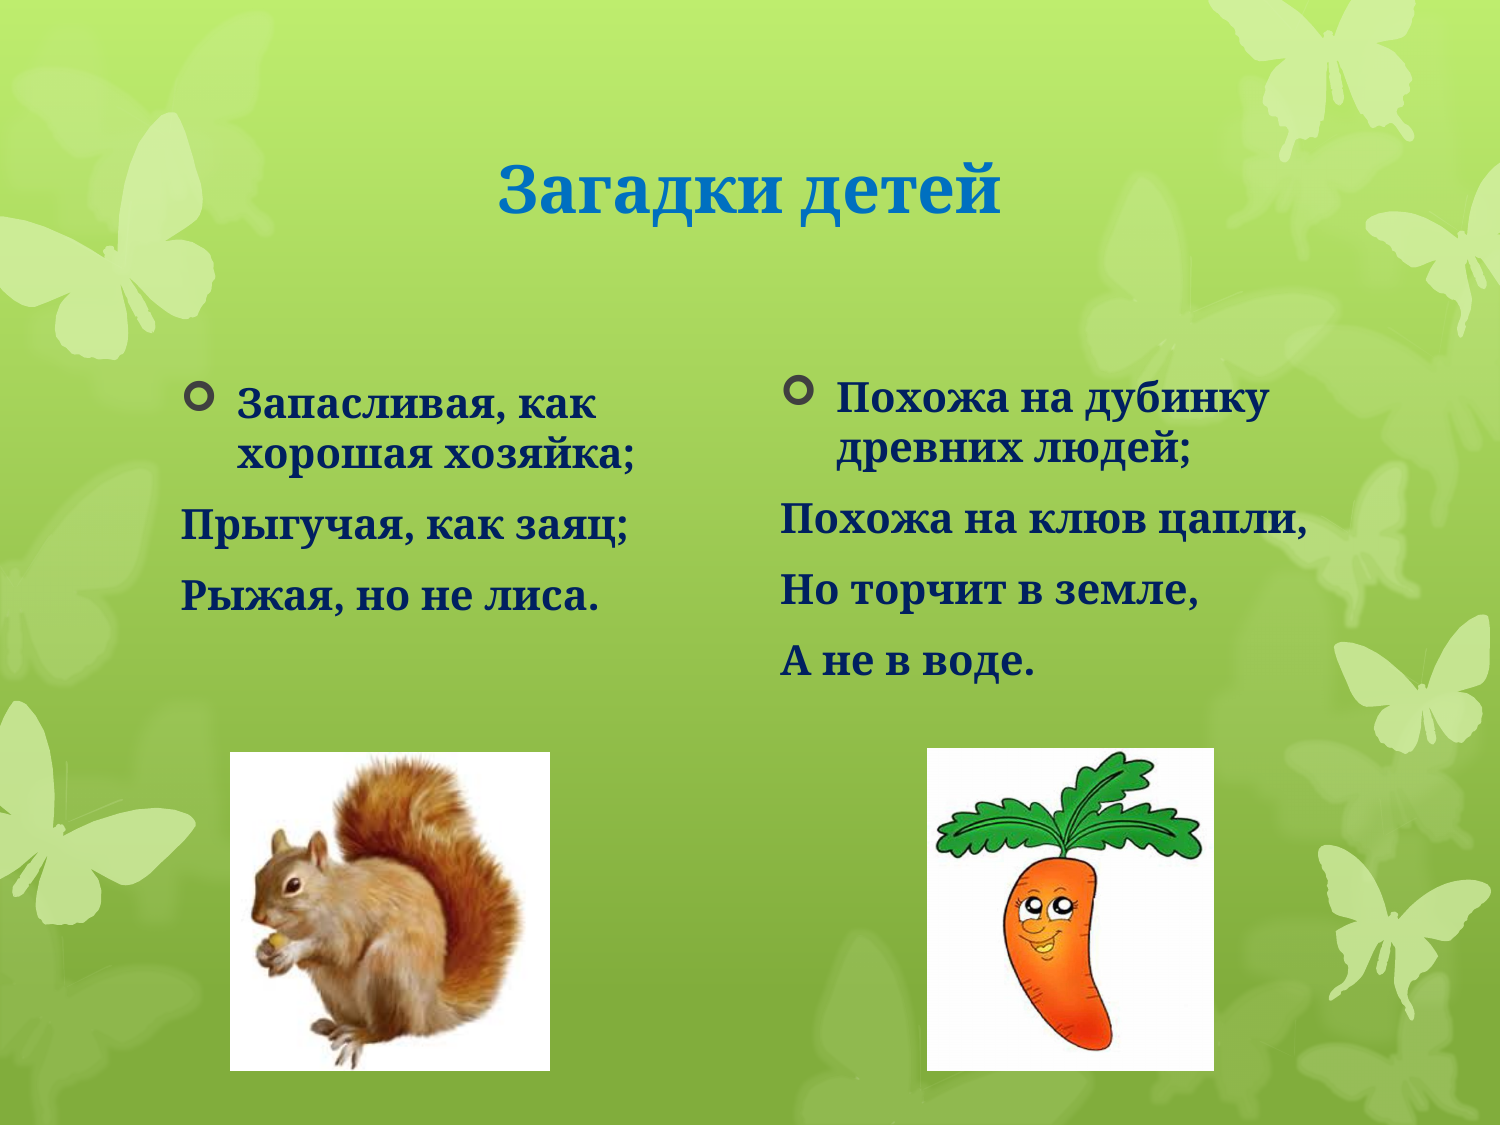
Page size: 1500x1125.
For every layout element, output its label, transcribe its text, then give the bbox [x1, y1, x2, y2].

list Запасливая, как хорошая хозяйка; Прыгучая, как заяц; Рыжая, но не лиса. [165, 267, 735, 728]
list Похожа на дубинку древних людей; Похожа на клюв цапли, Но торчит в земле, А не в воде. [765, 278, 1335, 776]
title Загадки детей [165, 110, 1335, 263]
picture [230, 751, 550, 1071]
picture [926, 747, 1215, 1071]
